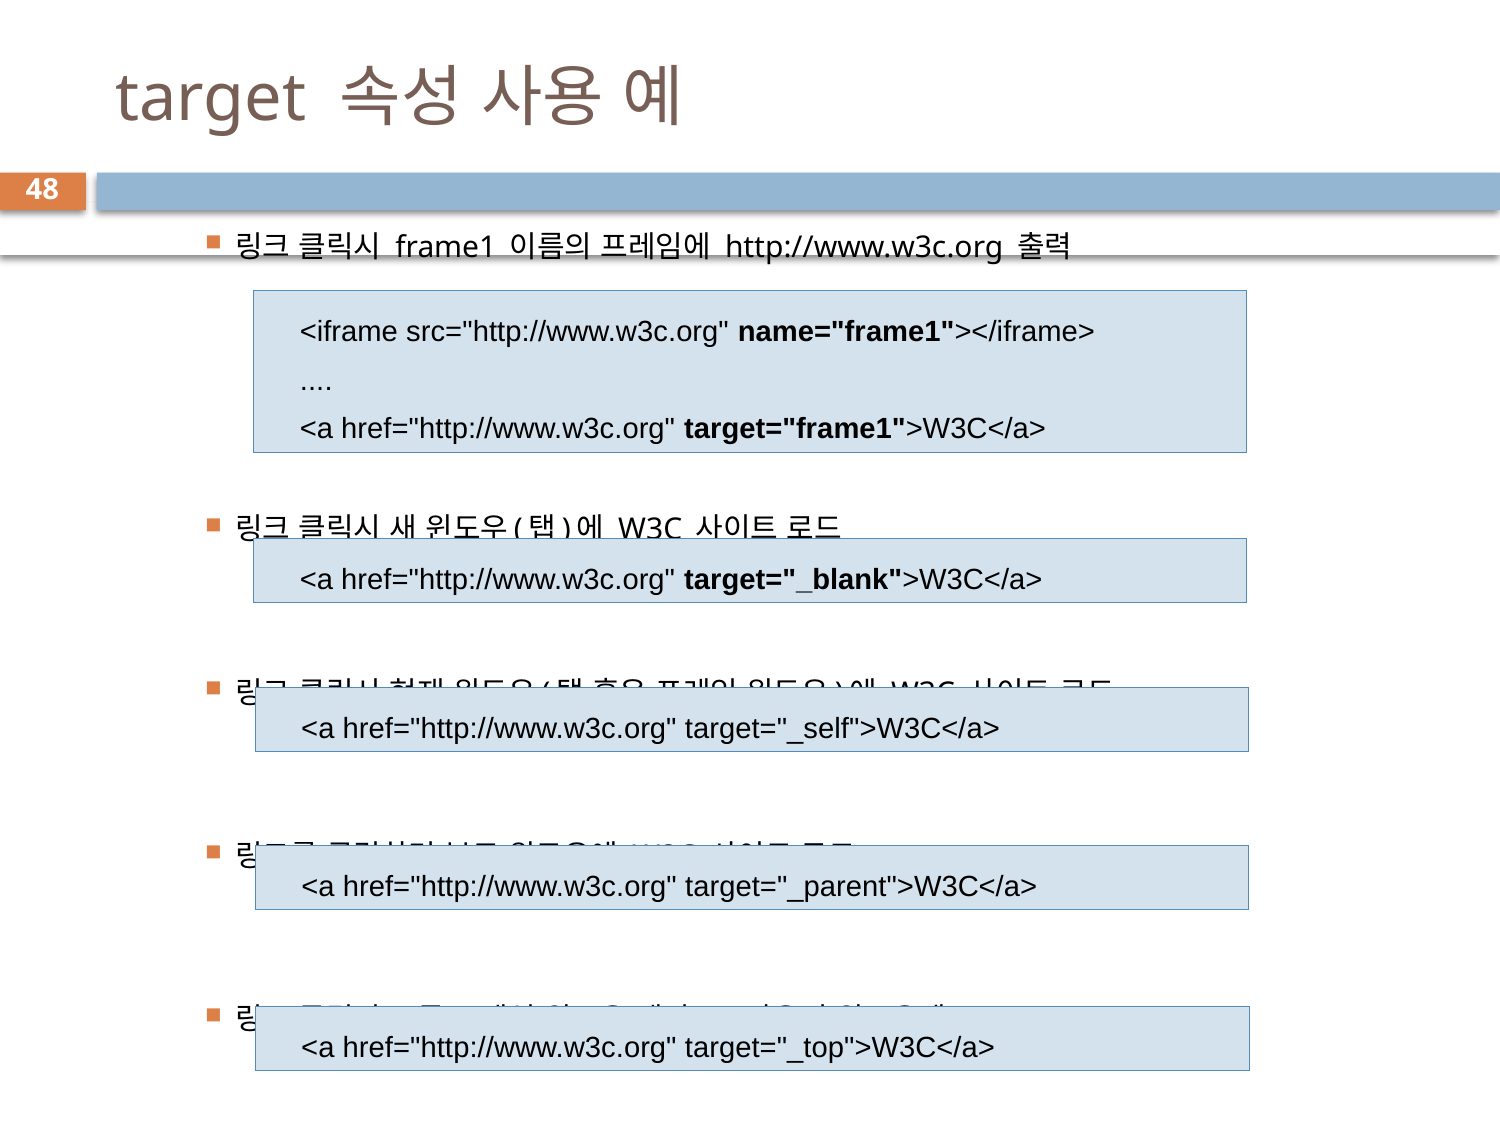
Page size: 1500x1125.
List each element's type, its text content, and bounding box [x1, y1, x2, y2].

text_box <iframe src="http://www.w3c.org" name="frame1"></iframe> .... <a href="http://www.w3c.org" target="frame1">W3C</a> [253, 290, 1247, 453]
slide_number 48 [0, 170, 87, 211]
text_box <a href="http://www.w3c.org" target="_parent">W3C</a> [255, 845, 1249, 910]
text_box <a href="http://www.w3c.org" target="_self">W3C</a> [255, 687, 1249, 752]
title target 속성 사용 예 [100, 37, 1438, 149]
text_box <a href="http://www.w3c.org" target="_blank">W3C</a> [253, 538, 1247, 603]
list 링크 클릭시 frame1 이름의 프레임에 http://www.w3c.org 출력 링크 클릭시 새 윈도우(탭)에 W3C 사이트 로드 링크 클릭시 현재 윈도우(탭 혹은 프레임 윈도우)에 W3C 사이트 로드 링크를 클릭하면 부모 윈도우에 W3C 사이트 로드 링크 클릭시 모든 프레임 윈도우 제거, 브라우저 윈도우에 W3C 로드 [100, 219, 1438, 1047]
text_box <a href="http://www.w3c.org" target="_top">W3C</a> [255, 1006, 1250, 1071]
